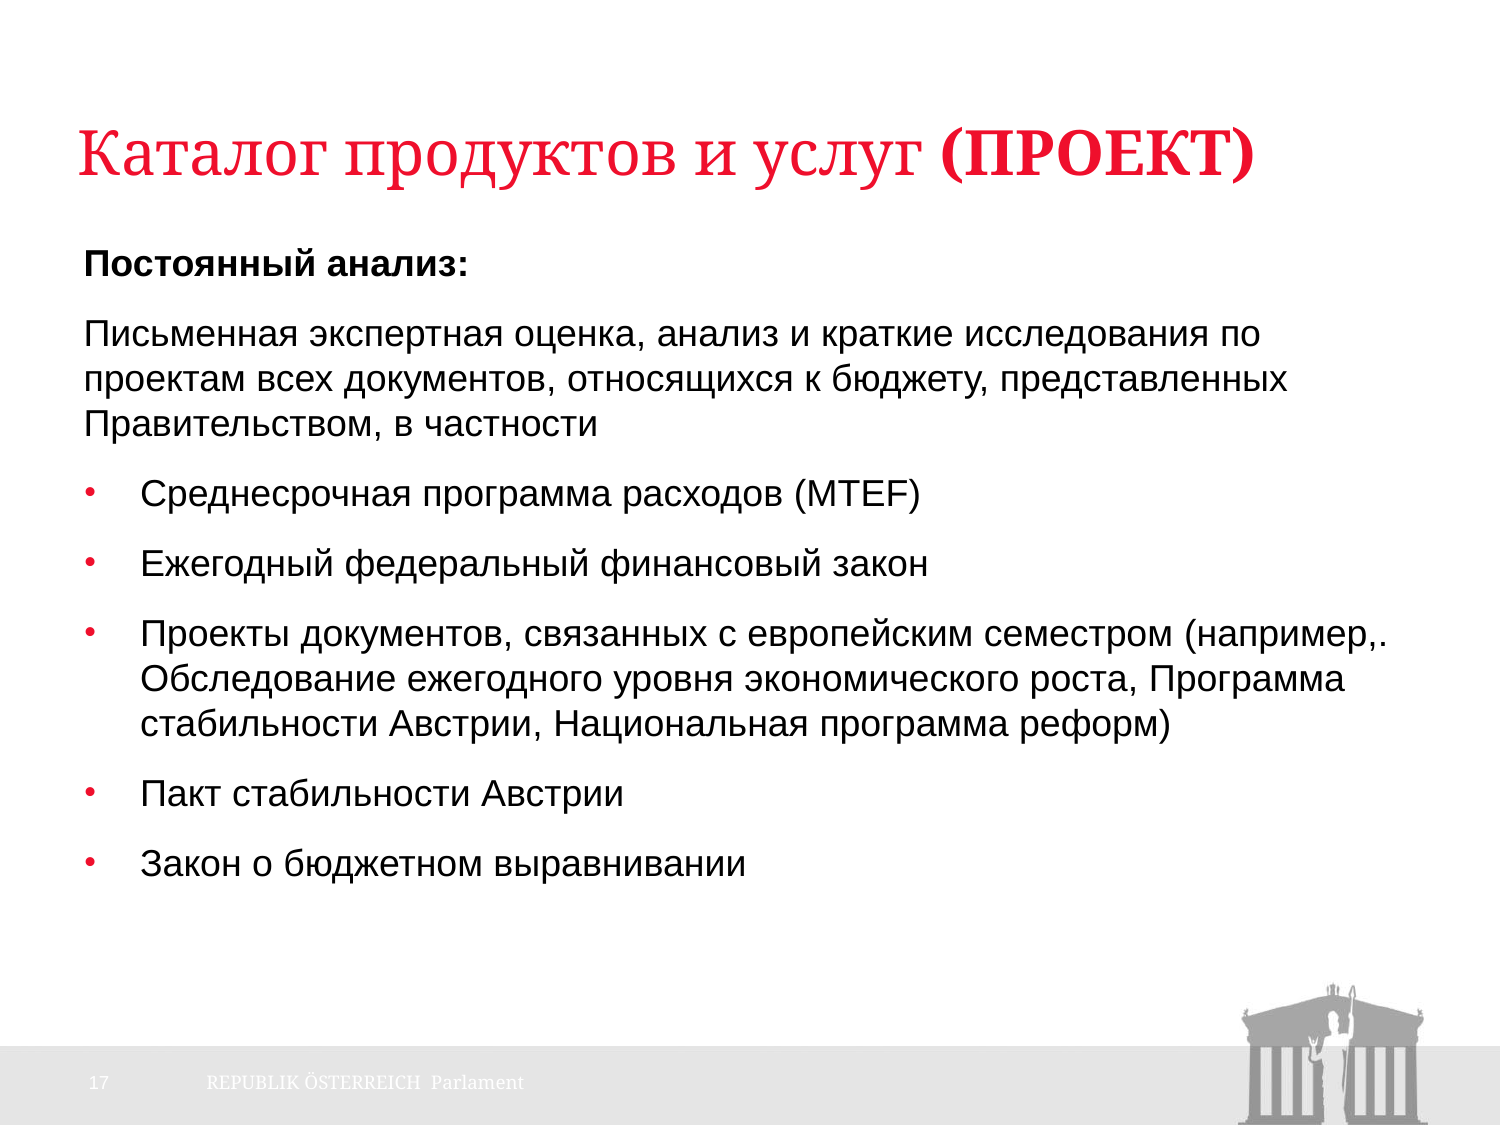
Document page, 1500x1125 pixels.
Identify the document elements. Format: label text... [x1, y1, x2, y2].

title Каталог продуктов и услуг (проект) [62, 101, 1471, 197]
slide_number 17 [88, 1070, 151, 1125]
list Постоянный анализ: Письменная экспертная оценка, анализ и краткие исследования по проектам всех документов, относящихся к бюджету, представленных Правительством, в частности Среднесрочная программа расходов (MTEF) Ежегодный федеральный финансовый закон Проекты документов, связанных с европейским семестром (например,. Обследование ежегодного уровня экономического роста, Программа стабильности Австрии, Национальная программа реформ) Пакт стабильности Австрии Закон о бюджетном выравнивании [68, 231, 1412, 976]
footer REPUBLIK ÖSTERREICH Parlament [206, 1070, 595, 1121]
picture [0, 0, 1500, 1125]
